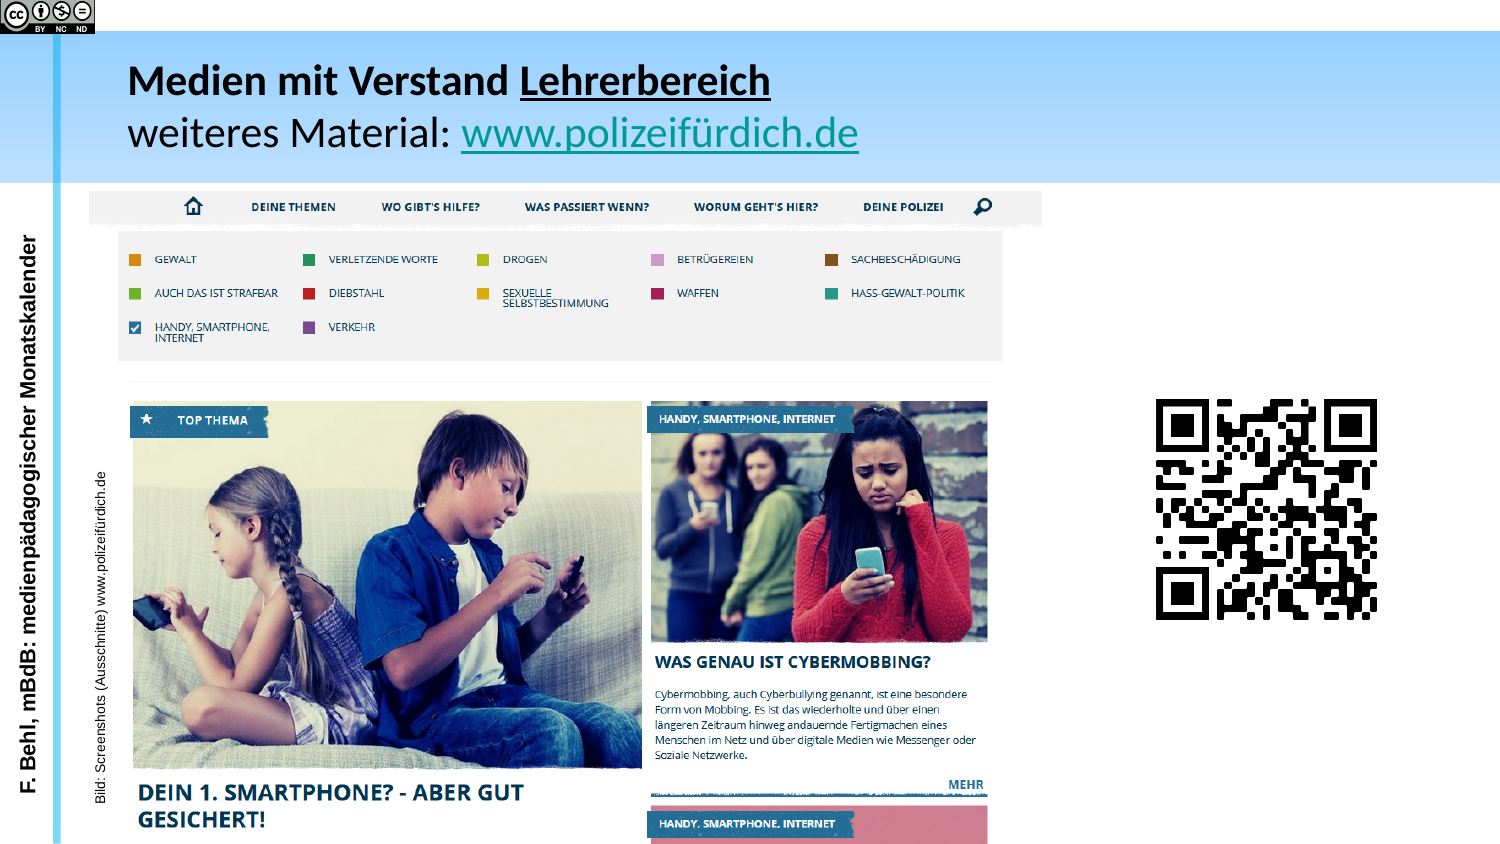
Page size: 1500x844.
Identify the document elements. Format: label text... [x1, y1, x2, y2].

picture [89, 191, 1042, 844]
picture [0, 0, 95, 34]
picture [1139, 386, 1393, 629]
title Medien mit Verstand Lehrerbereich weiteres Material: www.polizeifürdich.de [112, 33, 1459, 175]
